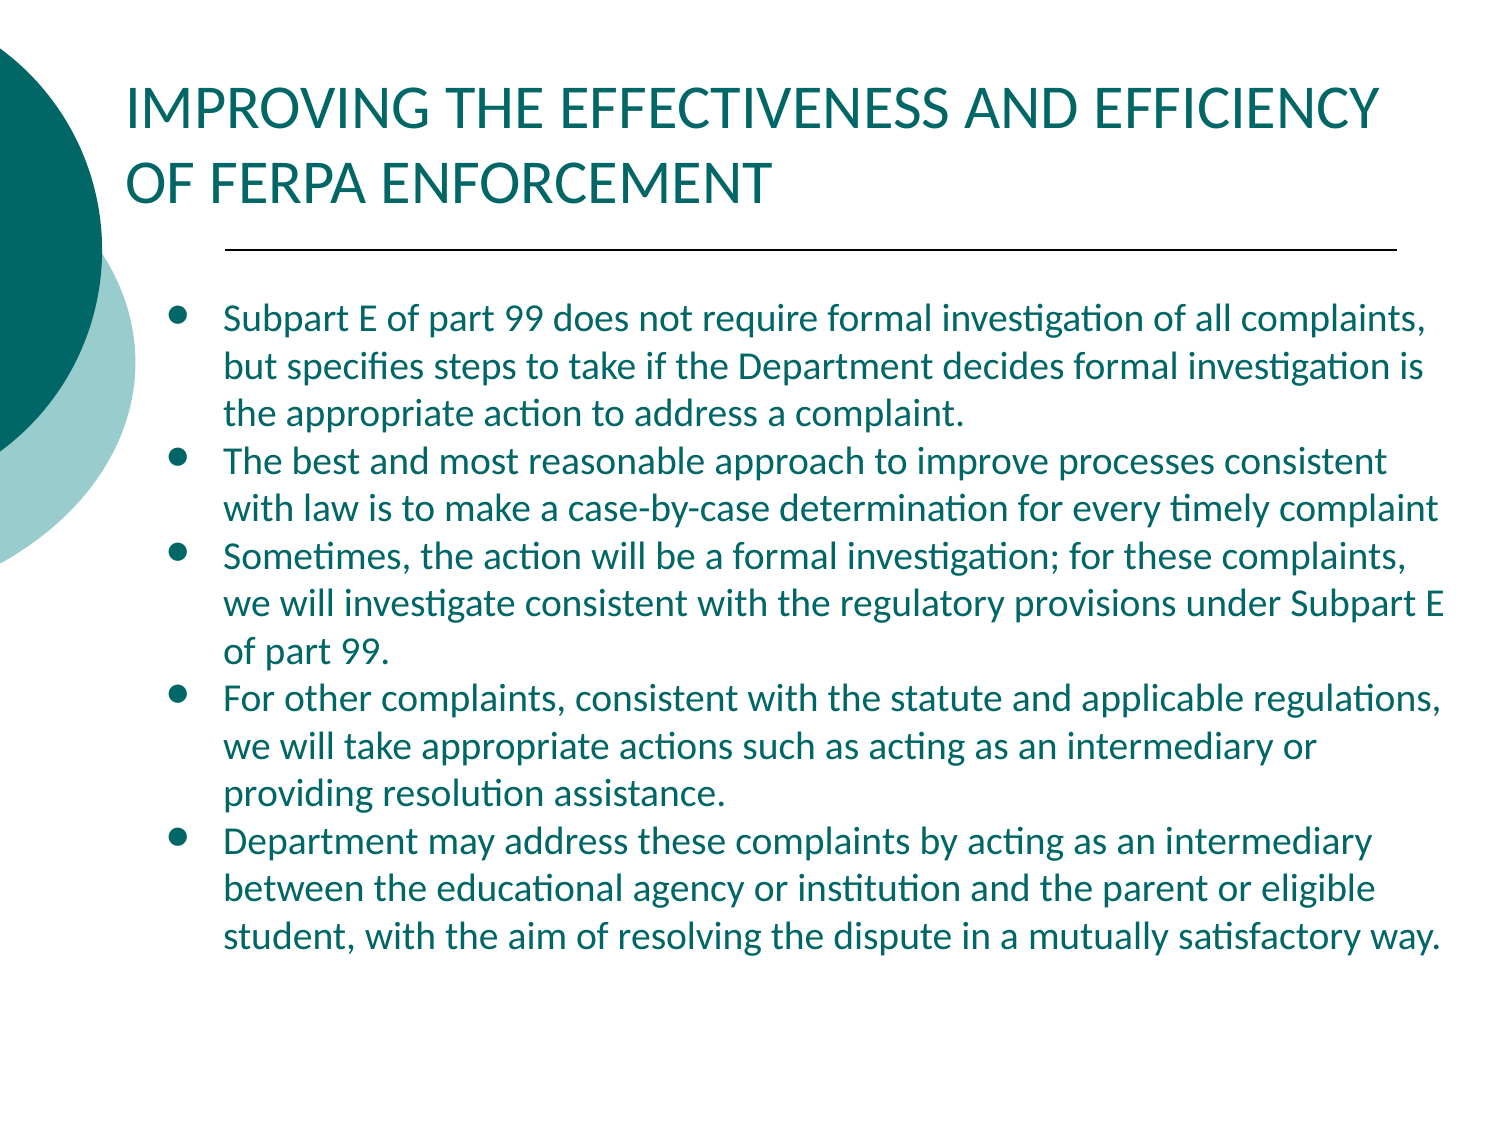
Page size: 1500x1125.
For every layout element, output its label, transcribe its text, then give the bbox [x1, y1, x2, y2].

list Subpart E of part 99 does not require formal investigation of all complaints, but specifies steps to take if the Department decides formal investigation is the appropriate action to address a complaint. The best and most reasonable approach to improve processes consistent with law is to make a case-by-case determination for every timely complaint Sometimes, the action will be a formal investigation; for these complaints, we will investigate consistent with the regulatory provisions under Subpart E of part 99. For other complaints, consistent with the statute and applicable regulations, we will take appropriate actions such as acting as an intermediary or providing resolution assistance. Department may address these complaints by acting as an intermediary between the educational agency or institution and the parent or eligible student, with the aim of resolving the dispute in a mutually satisfactory way. [133, 284, 1478, 1000]
title IMPROVING THE EFFECTIVENESS AND EFFICIENCY OF FERPA ENFORCEMENT [110, 60, 1453, 224]
